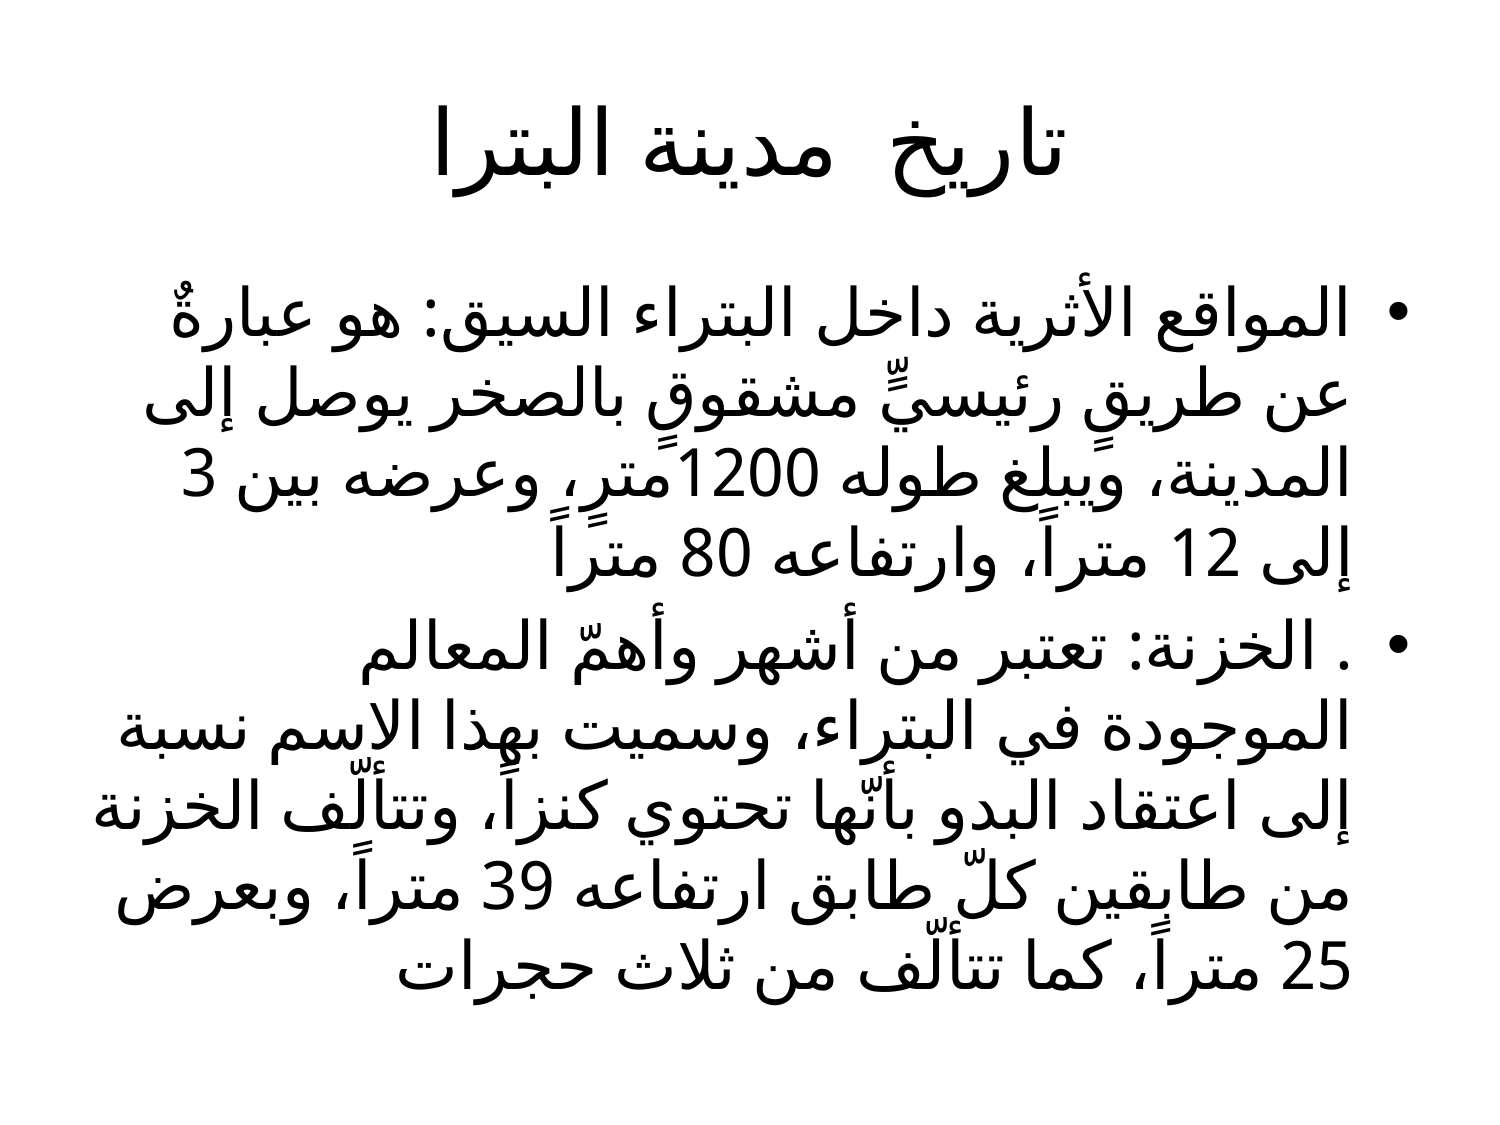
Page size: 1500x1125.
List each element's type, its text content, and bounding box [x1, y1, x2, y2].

title تاريخ مدينة البترا [75, 45, 1425, 233]
list المواقع الأثرية داخل البتراء السيق: هو عبارةٌ عن طريقٍ رئيسيٍّ مشقوقٍ بالصخر يوصل إلى المدينة، ويبلغ طوله 1200مترٍ، وعرضه بين 3 إلى 12 متراً، وارتفاعه 80 متراً . الخزنة: تعتبر من أشهر وأهمّ المعالم الموجودة في البتراء، وسميت بهذا الاسم نسبة إلى اعتقاد البدو بأنّها تحتوي كنزاً، وتتألّف الخزنة من طابقين كلّ طابق ارتفاعه 39 متراً، وبعرض 25 متراً، كما تتألّف من ثلاث حجرات [75, 262, 1425, 1005]
